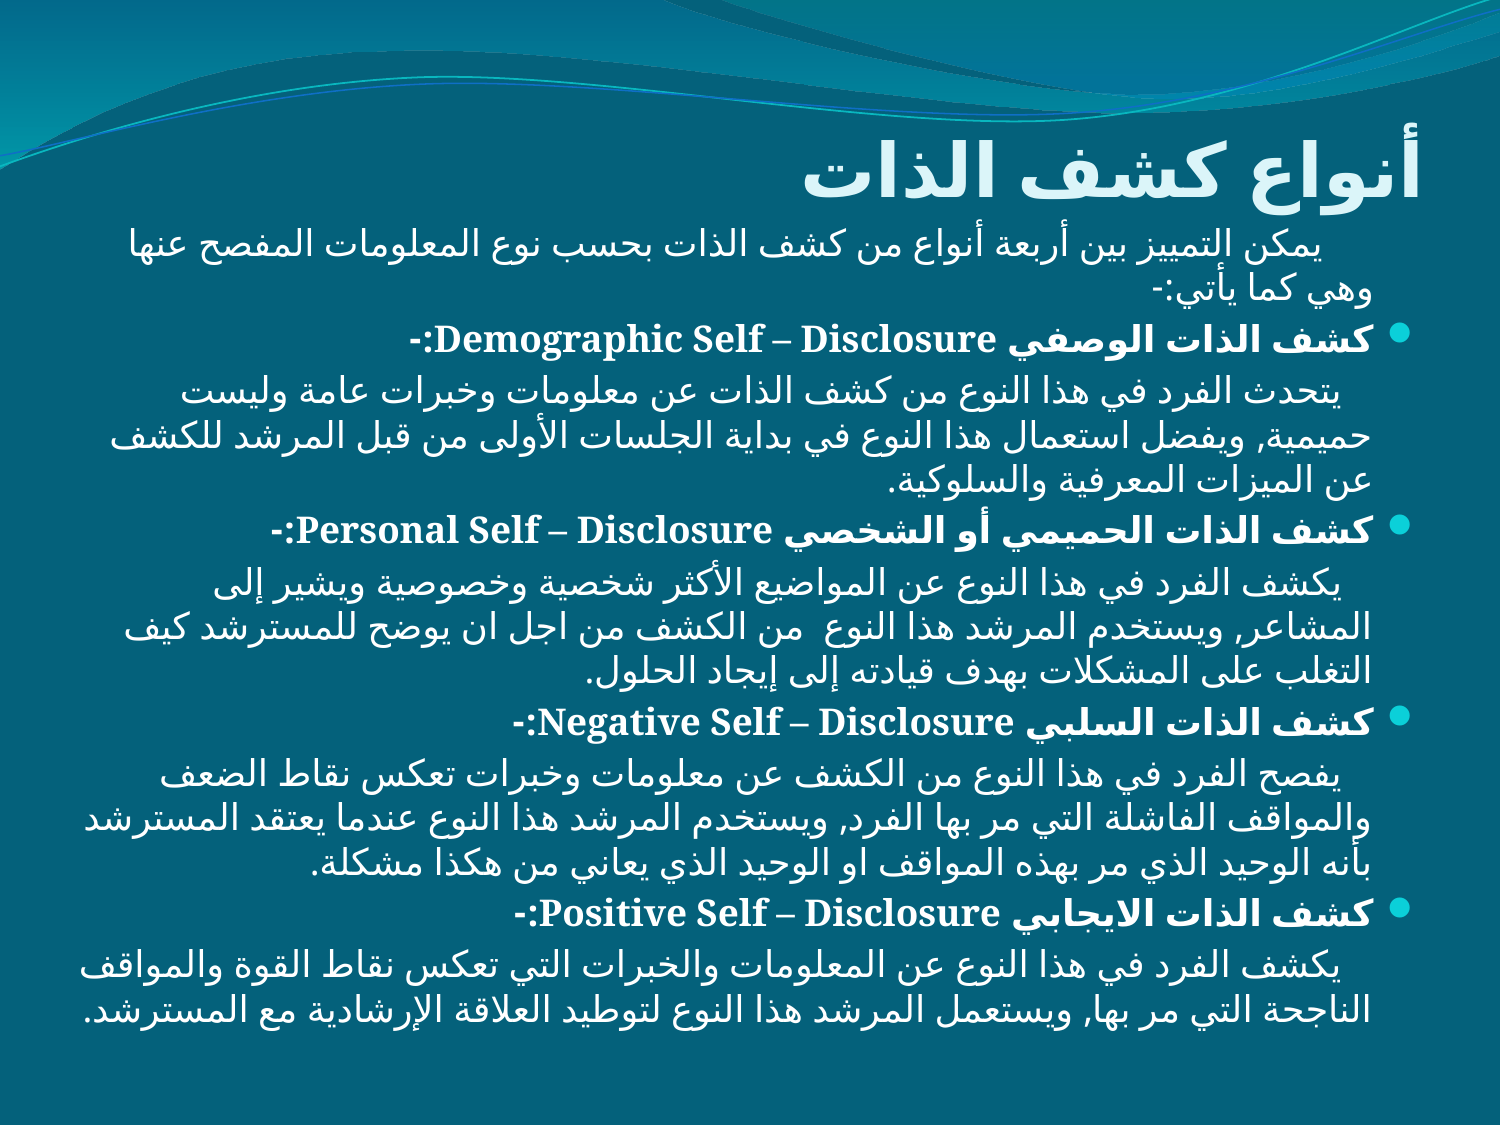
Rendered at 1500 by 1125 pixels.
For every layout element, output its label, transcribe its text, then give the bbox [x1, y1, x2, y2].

title أنواع كشف الذات [75, 115, 1425, 212]
list يمكن التمييز بين أربعة أنواع من كشف الذات بحسب نوع المعلومات المفصح عنها وهي كما يأتي:- كشف الذات الوصفي Demographic Self – Disclosure:- يتحدث الفرد في هذا النوع من كشف الذات عن معلومات وخبرات عامة وليست حميمية, ويفضل استعمال هذا النوع في بداية الجلسات الأولى من قبل المرشد للكشف عن الميزات المعرفية والسلوكية. كشف الذات الحميمي أو الشخصي Personal Self – Disclosure:- يكشف الفرد في هذا النوع عن المواضيع الأكثر شخصية وخصوصية ويشير إلى المشاعر, ويستخدم المرشد هذا النوع من الكشف من اجل ان يوضح للمسترشد كيف التغلب على المشكلات بهدف قيادته إلى إيجاد الحلول. كشف الذات السلبي Negative Self – Disclosure:- يفصح الفرد في هذا النوع من الكشف عن معلومات وخبرات تعكس نقاط الضعف والمواقف الفاشلة التي مر بها الفرد, ويستخدم المرشد هذا النوع عندما يعتقد المسترشد بأنه الوحيد الذي مر بهذه المواقف او الوحيد الذي يعاني من هكذا مشكلة. كشف الذات الايجابي Positive Self – Disclosure:- يكشف الفرد في هذا النوع عن المعلومات والخبرات التي تعكس نقاط القوة والمواقف الناجحة التي مر بها, ويستعمل المرشد هذا النوع لتوطيد العلاقة الإرشادية مع المسترشد. [62, 212, 1425, 1088]
